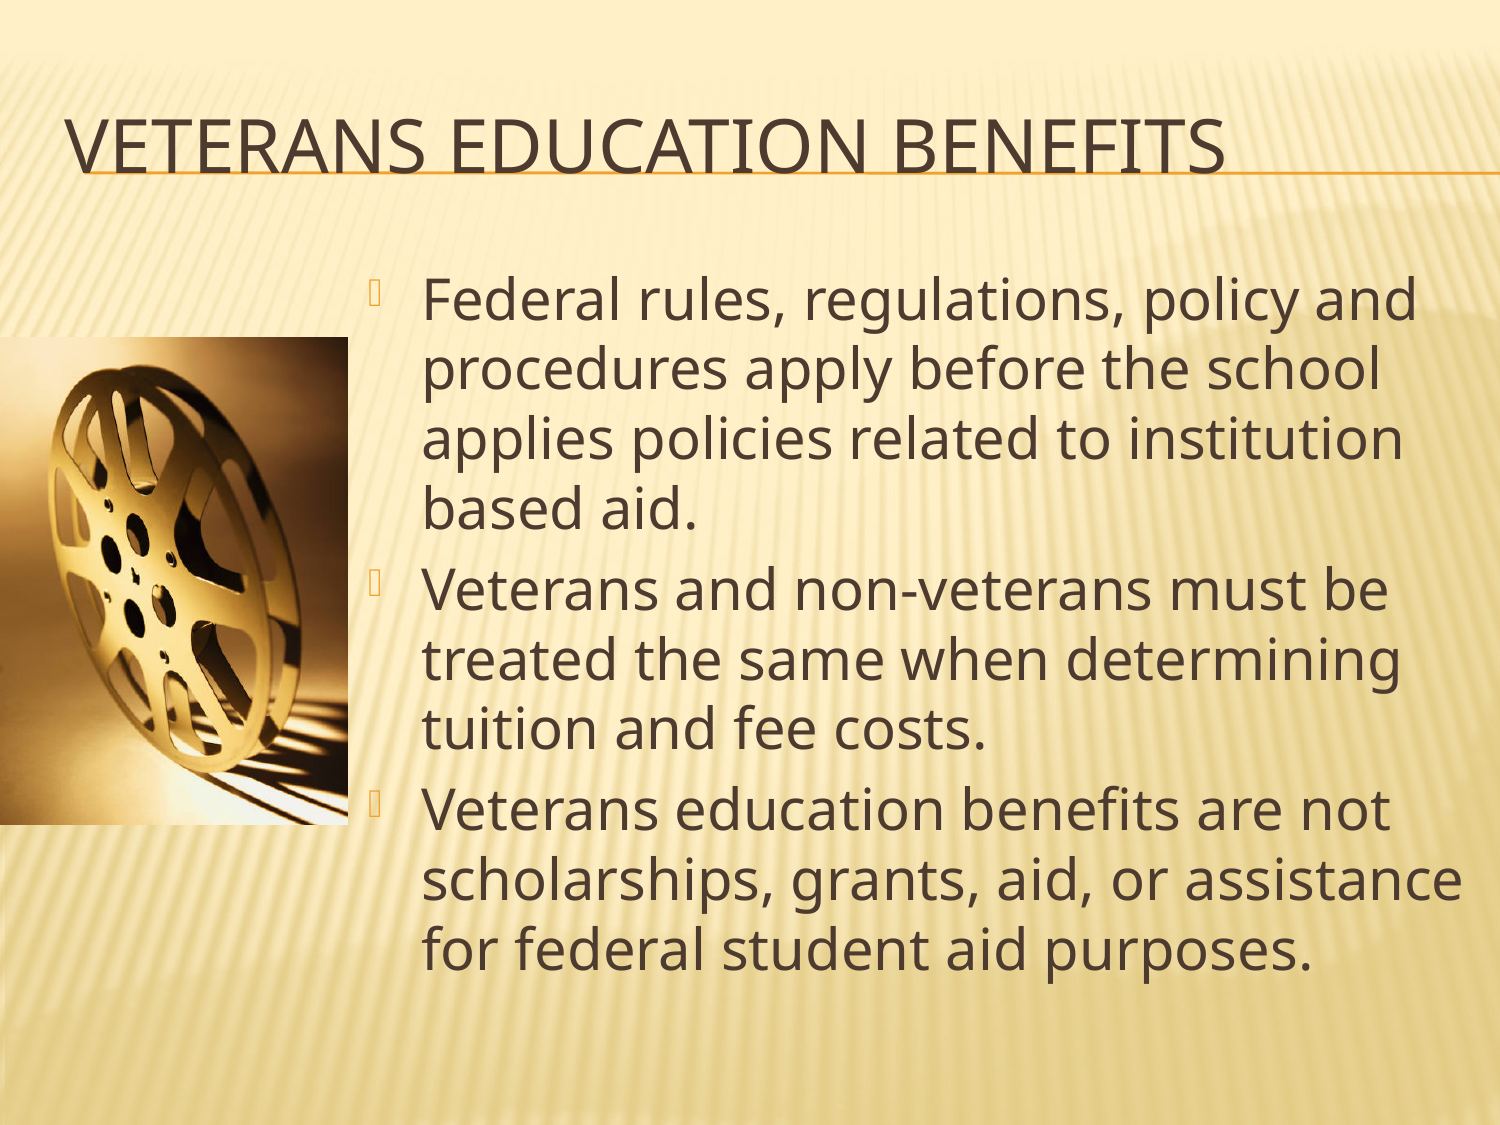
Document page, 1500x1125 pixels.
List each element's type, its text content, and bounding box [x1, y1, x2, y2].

title Veterans Education Benefits [50, 75, 1475, 213]
list Federal rules, regulations, policy and procedures apply before the school applies policies related to institution based aid. Veterans and non-veterans must be treated the same when determining tuition and fee costs. Veterans education benefits are not scholarships, grants, aid, or assistance for federal student aid purposes. [353, 254, 1500, 998]
picture [0, 337, 349, 826]
